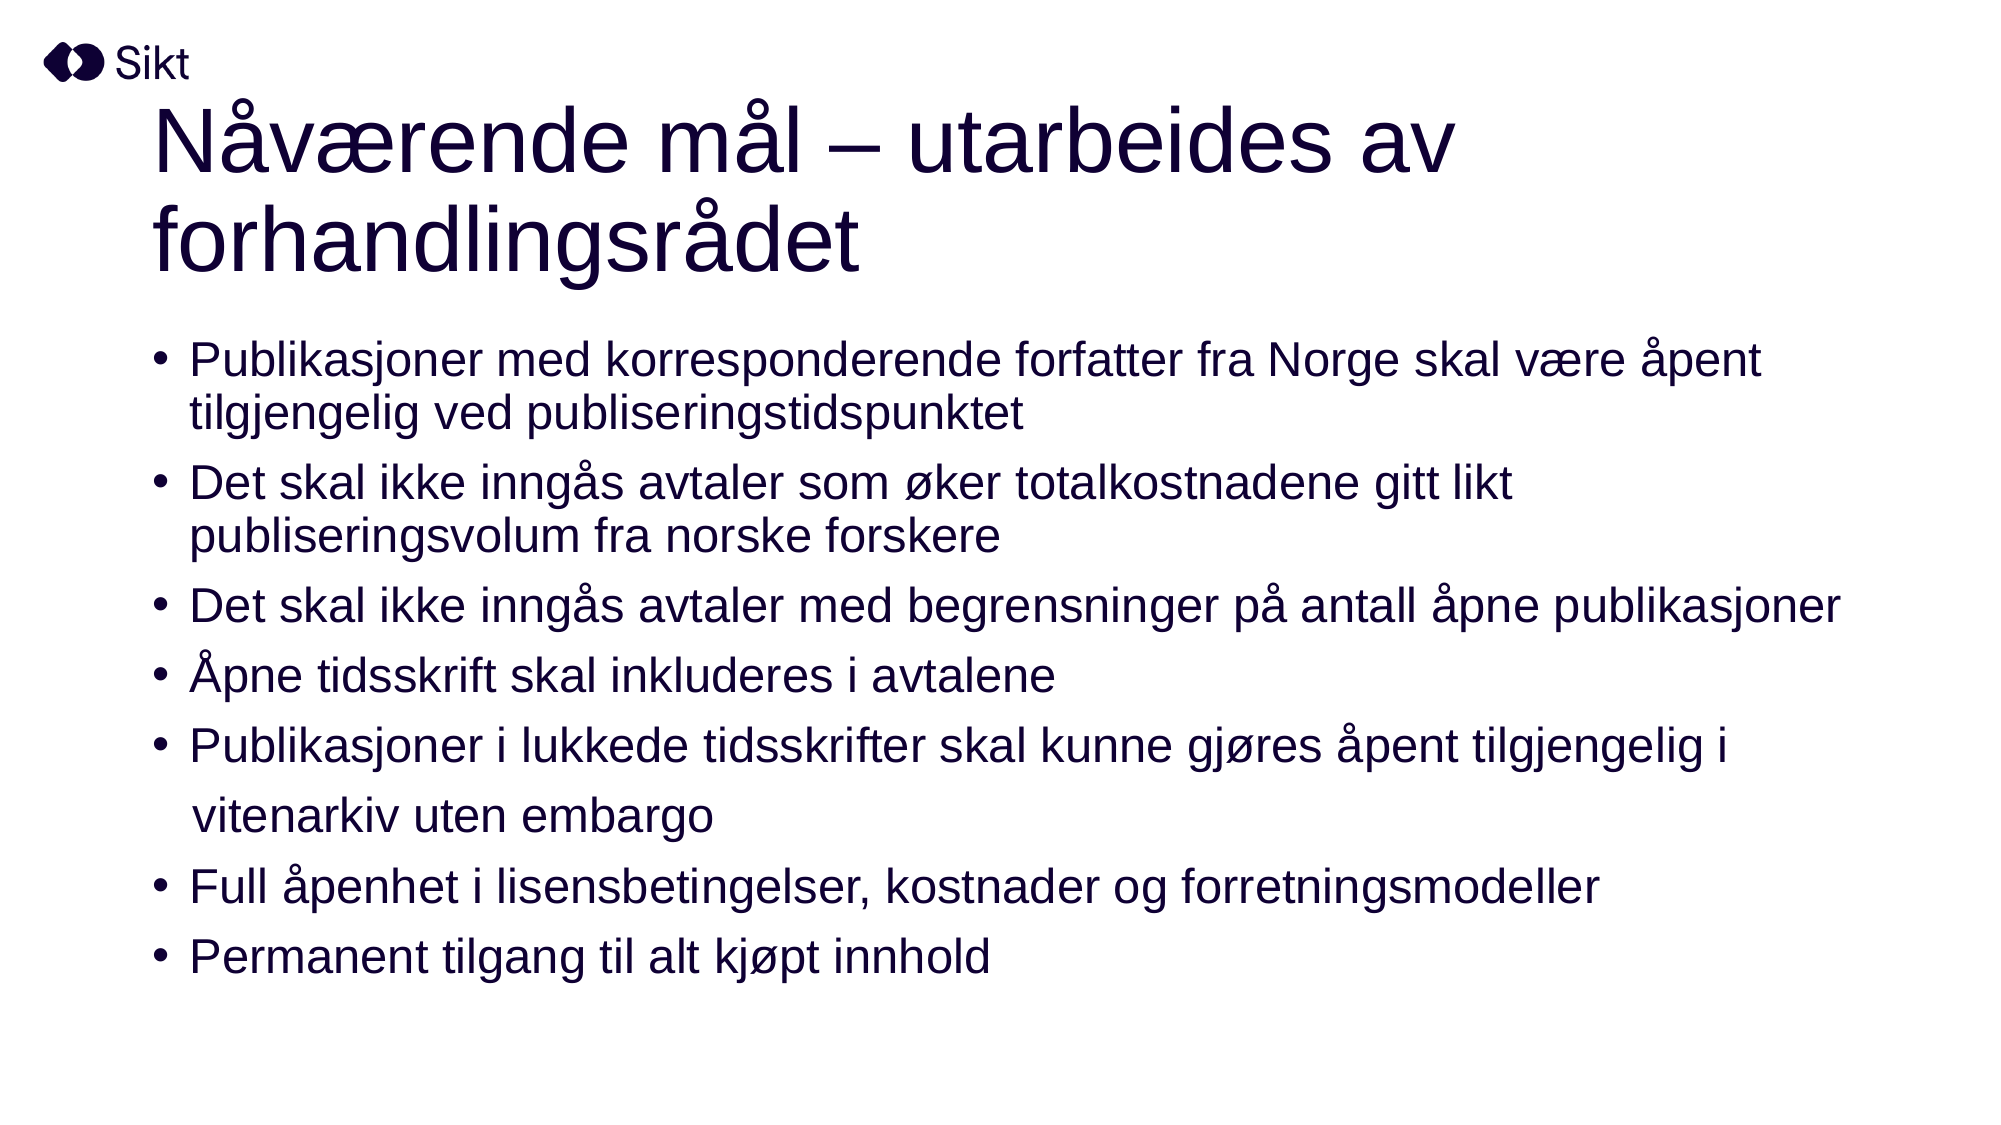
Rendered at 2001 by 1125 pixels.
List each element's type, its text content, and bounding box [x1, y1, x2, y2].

title Nåværende mål – utarbeides av forhandlingsrådet [137, 83, 1863, 301]
list Publikasjoner med korresponderende forfatter fra Norge skal være åpent tilgjengelig ved publiseringstidspunktet Det skal ikke inngås avtaler som øker totalkostnadene gitt likt publiseringsvolum fra norske forskere Det skal ikke inngås avtaler med begrensninger på antall åpne publikasjoner Åpne tidsskrift skal inkluderes i avtalene Publikasjoner i lukkede tidsskrifter skal kunne gjøres åpent tilgjengelig i vitenarkiv uten embargo Full åpenhet i lisensbetingelser, kostnader og forretningsmodeller Permanent tilgang til alt kjøpt innhold [137, 326, 1863, 1014]
